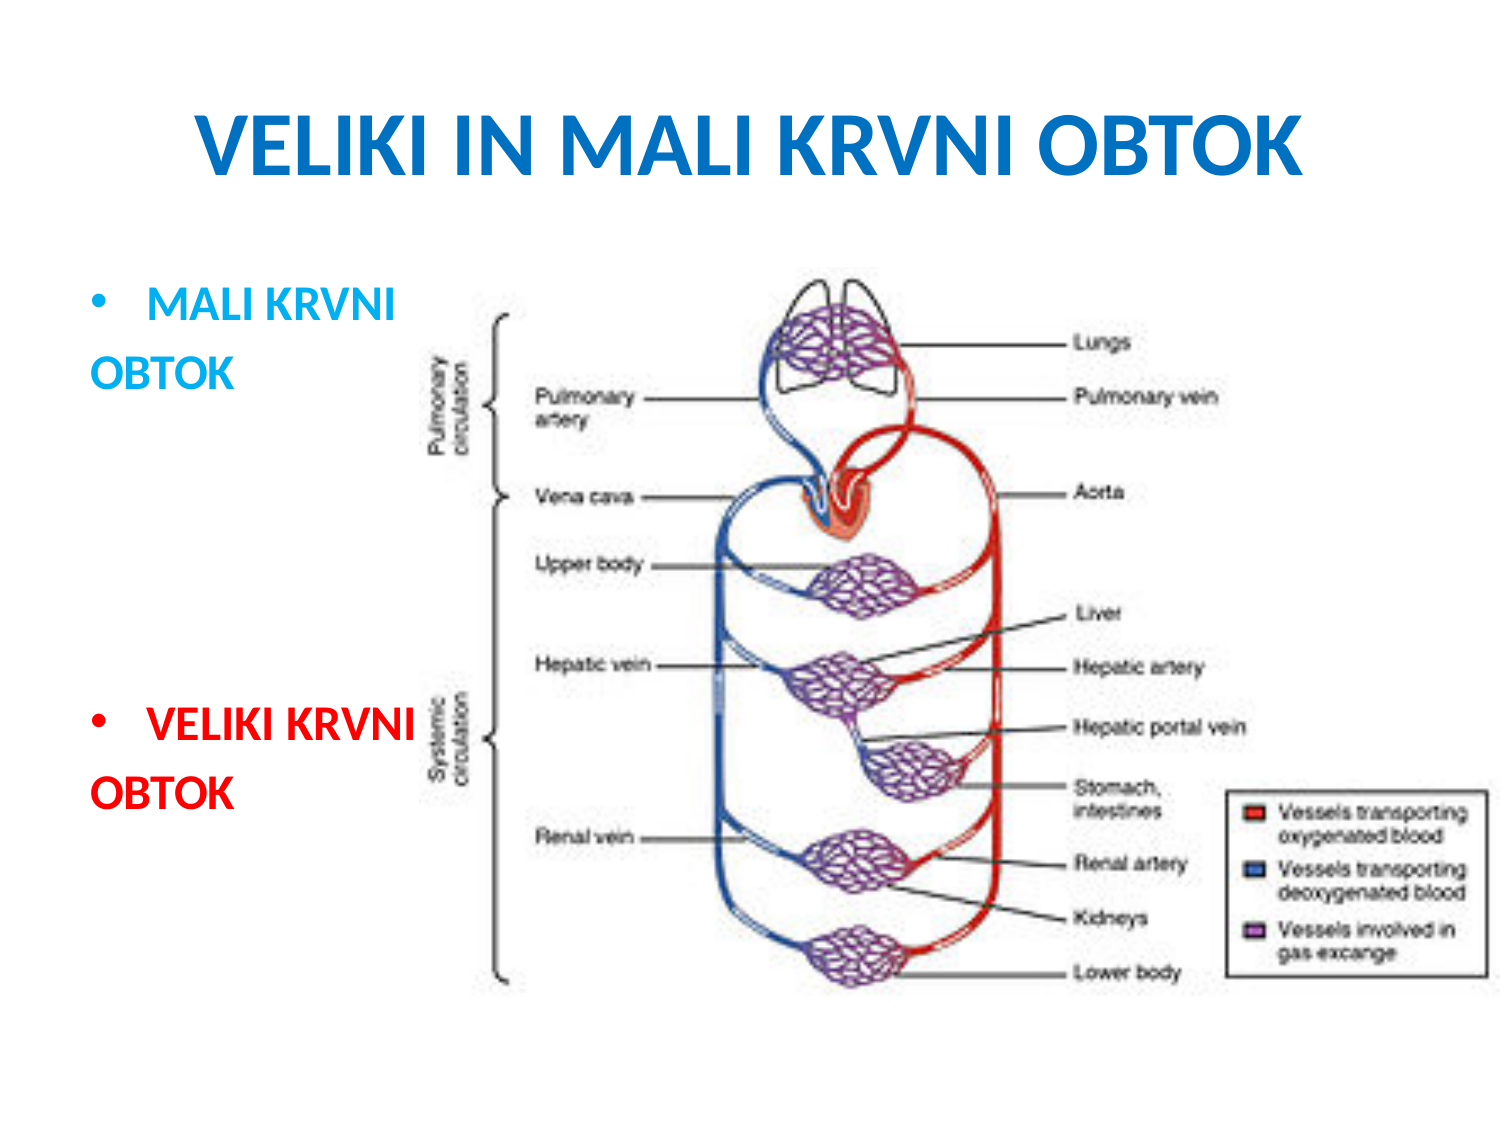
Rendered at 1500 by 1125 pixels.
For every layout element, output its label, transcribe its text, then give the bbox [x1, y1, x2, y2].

picture [418, 266, 1500, 1000]
list MALI KRVNI OBTOK VELIKI KRVNI OBTOK [75, 262, 1425, 1005]
title VELIKI IN MALI KRVNI OBTOK [75, 45, 1425, 233]
